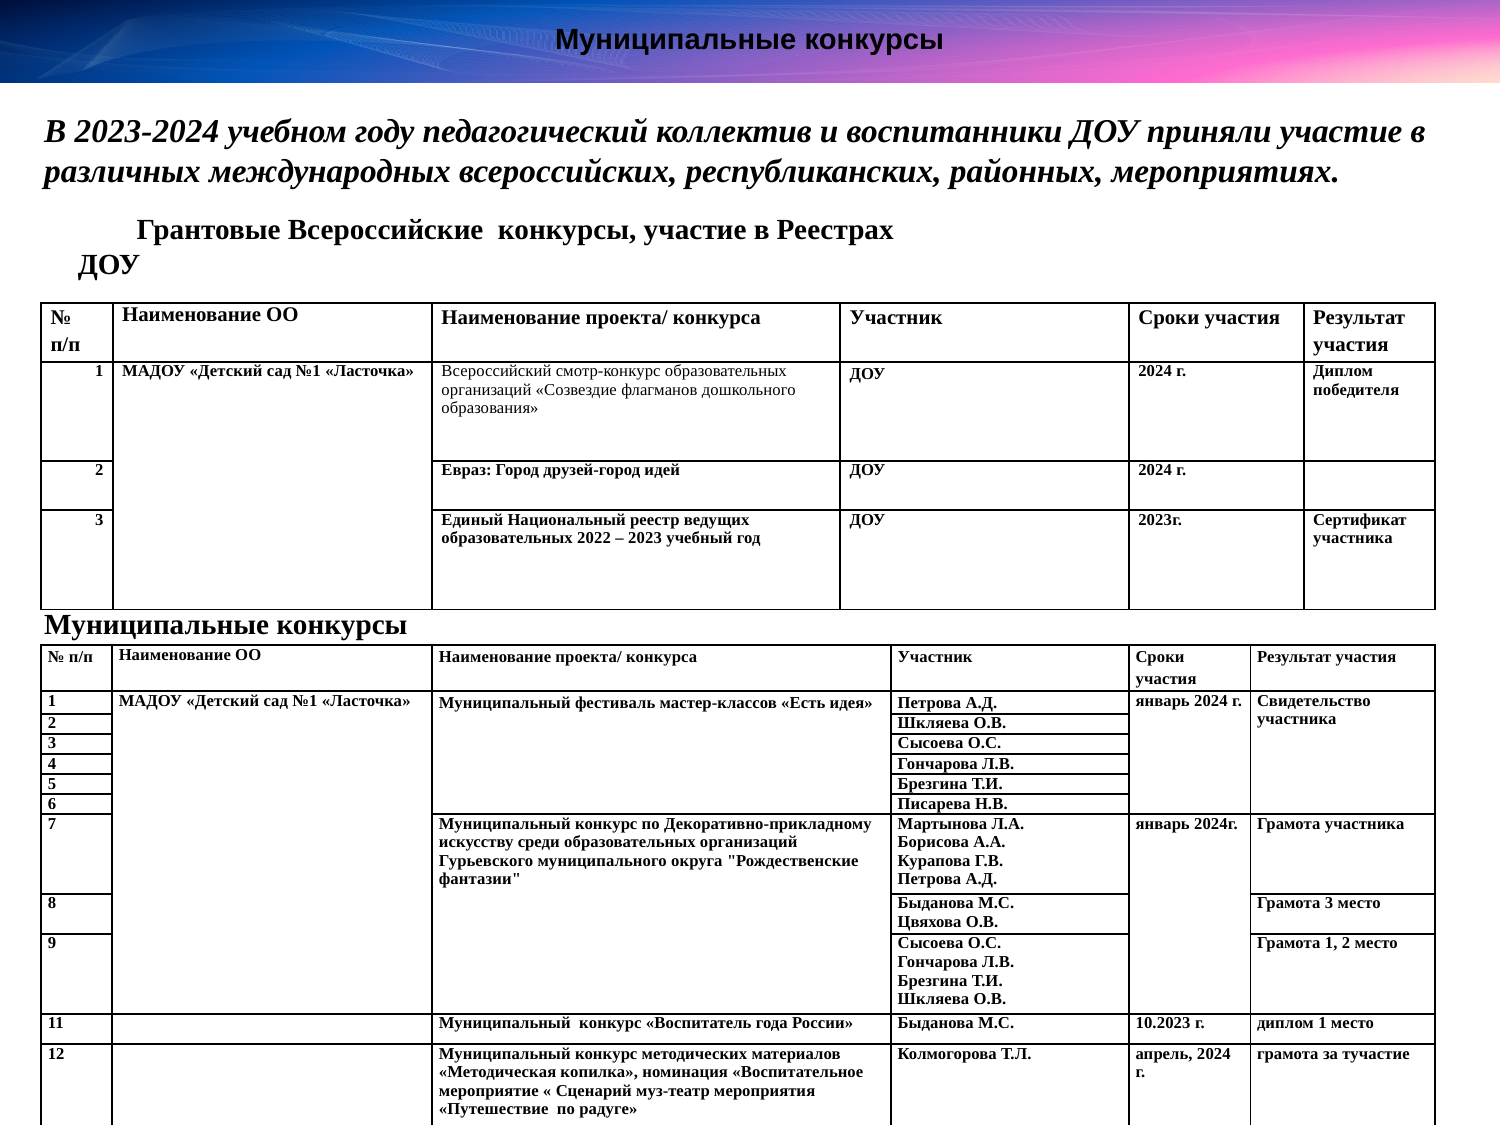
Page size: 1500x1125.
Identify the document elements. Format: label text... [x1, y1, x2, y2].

table_cell ДОУ [841, 511, 1128, 609]
table_cell Муниципальный конкурс «Воспитатель года России» [433, 1015, 890, 1043]
table_cell ДОУ [841, 363, 1128, 460]
table_cell Сертификат участника [1305, 511, 1434, 609]
table_cell 2 [42, 462, 112, 509]
table_cell Грамота участника [1251, 815, 1434, 893]
table_cell [113, 1015, 431, 1043]
table_cell ДОУ [841, 462, 1128, 509]
table_cell 2023г. [1130, 511, 1303, 609]
text_box В 2023-2024 учебном году педагогический коллектив и воспитанники ДОУ приняли участие в различных международных всероссийских, республиканских, районных, мероприятиях. [29, 101, 1477, 197]
table_cell 4 [42, 755, 111, 773]
table_header Участник [892, 646, 1128, 690]
table_cell январь 2024г. [1130, 815, 1250, 1013]
table_cell Колмогорова Т.Л. [892, 1045, 1128, 1125]
table_cell Петрова А.Д. [892, 692, 1128, 713]
table_cell Единый Национальный реестр ведущих образовательных 2022 – 2023 учебный год [433, 511, 839, 609]
table_cell Писарева Н.В. [892, 795, 1128, 813]
text_box Муниципальные конкурсы [29, 597, 550, 648]
table_cell 1 [42, 363, 112, 460]
table_cell Сысоева О.С. Гончарова Л.В. Брезгина Т.И. Шкляева О.В. [892, 935, 1128, 1013]
table_cell январь 2024 г. [1130, 692, 1250, 813]
table_cell 2 [42, 715, 111, 733]
table_cell Мартынова Л.А. Борисова А.А. Курапова Г.В. Петрова А.Д. [892, 815, 1128, 893]
table_cell 7 [42, 815, 111, 893]
table_cell грамота за тучастие [1251, 1045, 1434, 1125]
picture [0, 0, 1500, 83]
table_header Результат участия [1251, 646, 1434, 690]
table_header Сроки участия [1130, 304, 1303, 361]
table_cell Всероссийский смотр-конкурс образовательных организаций «Созвездие флагманов дошкольного образования» [433, 363, 839, 460]
table_cell 2024 г. [1130, 363, 1303, 460]
table_cell [1305, 462, 1434, 509]
table_cell 6 [42, 795, 111, 813]
table_header Сроки участия [1130, 646, 1250, 690]
table_header Наименование проекта/ конкурса [433, 304, 839, 361]
table_cell 8 [42, 895, 111, 933]
table_header Результат участия [1305, 304, 1434, 361]
table_cell 10.2023 г. [1130, 1015, 1250, 1043]
table_cell Грамота 1, 2 место [1251, 935, 1434, 1013]
table_cell Быданова М.С. Цвяхова О.В. [892, 895, 1128, 933]
table_header Наименование ОО [113, 648, 431, 690]
table_header Участник [841, 304, 1128, 361]
table_header № п/п [42, 304, 112, 361]
table_cell 3 [42, 735, 111, 753]
table_cell 12 [42, 1045, 111, 1125]
table_cell Сысоева О.С. [892, 735, 1128, 753]
table_cell 1 [42, 692, 111, 713]
table_cell апрель, 2024 г. [1130, 1045, 1250, 1125]
table_cell 2024 г. [1130, 462, 1303, 509]
table_header Наименование ОО [114, 304, 431, 361]
table_cell Свидетельство участника [1251, 692, 1434, 813]
table_cell диплом 1 место [1251, 1015, 1434, 1043]
table_cell МАДОУ «Детский сад №1 «Ласточка» [113, 692, 431, 1013]
table_cell 9 [42, 935, 111, 1013]
table_cell Диплом победителя [1305, 363, 1434, 460]
table_cell Брезгина Т.И. [892, 775, 1128, 793]
table_cell Шкляева О.В. [892, 715, 1128, 733]
table_cell 3 [42, 511, 112, 597]
table_cell [113, 1045, 431, 1125]
table_cell Муниципальный конкурс по Декоративно-прикладному искусству среди образовательных организаций Гурьевского муниципального округа "Рождественские фантазии" [433, 815, 890, 1013]
table_cell 5 [42, 775, 111, 793]
table_cell Муниципальный фестиваль мастер-классов «Есть идея» [433, 692, 890, 813]
table_cell МАДОУ «Детский сад №1 «Ласточка» [114, 363, 431, 597]
text_box Грантовые Всероссийские конкурсы, участие в Реестрах ДОУ [62, 220, 921, 271]
table_cell Грамота 3 место [1251, 895, 1434, 933]
table_cell Муниципальный конкурс методических материалов «Методическая копилка», номинация «Воспитательное мероприятие « Сценарий муз-театр мероприятия «Путешествие по радуге» [433, 1045, 890, 1125]
table_header № п/п [42, 648, 111, 690]
table_header Наименование проекта/ конкурса [433, 646, 890, 690]
table_cell Евраз: Город друзей-город идей [433, 462, 839, 509]
table_cell 11 [42, 1015, 111, 1043]
table_cell Гончарова Л.В. [892, 755, 1128, 773]
table_cell Быданова М.С. [892, 1015, 1128, 1043]
